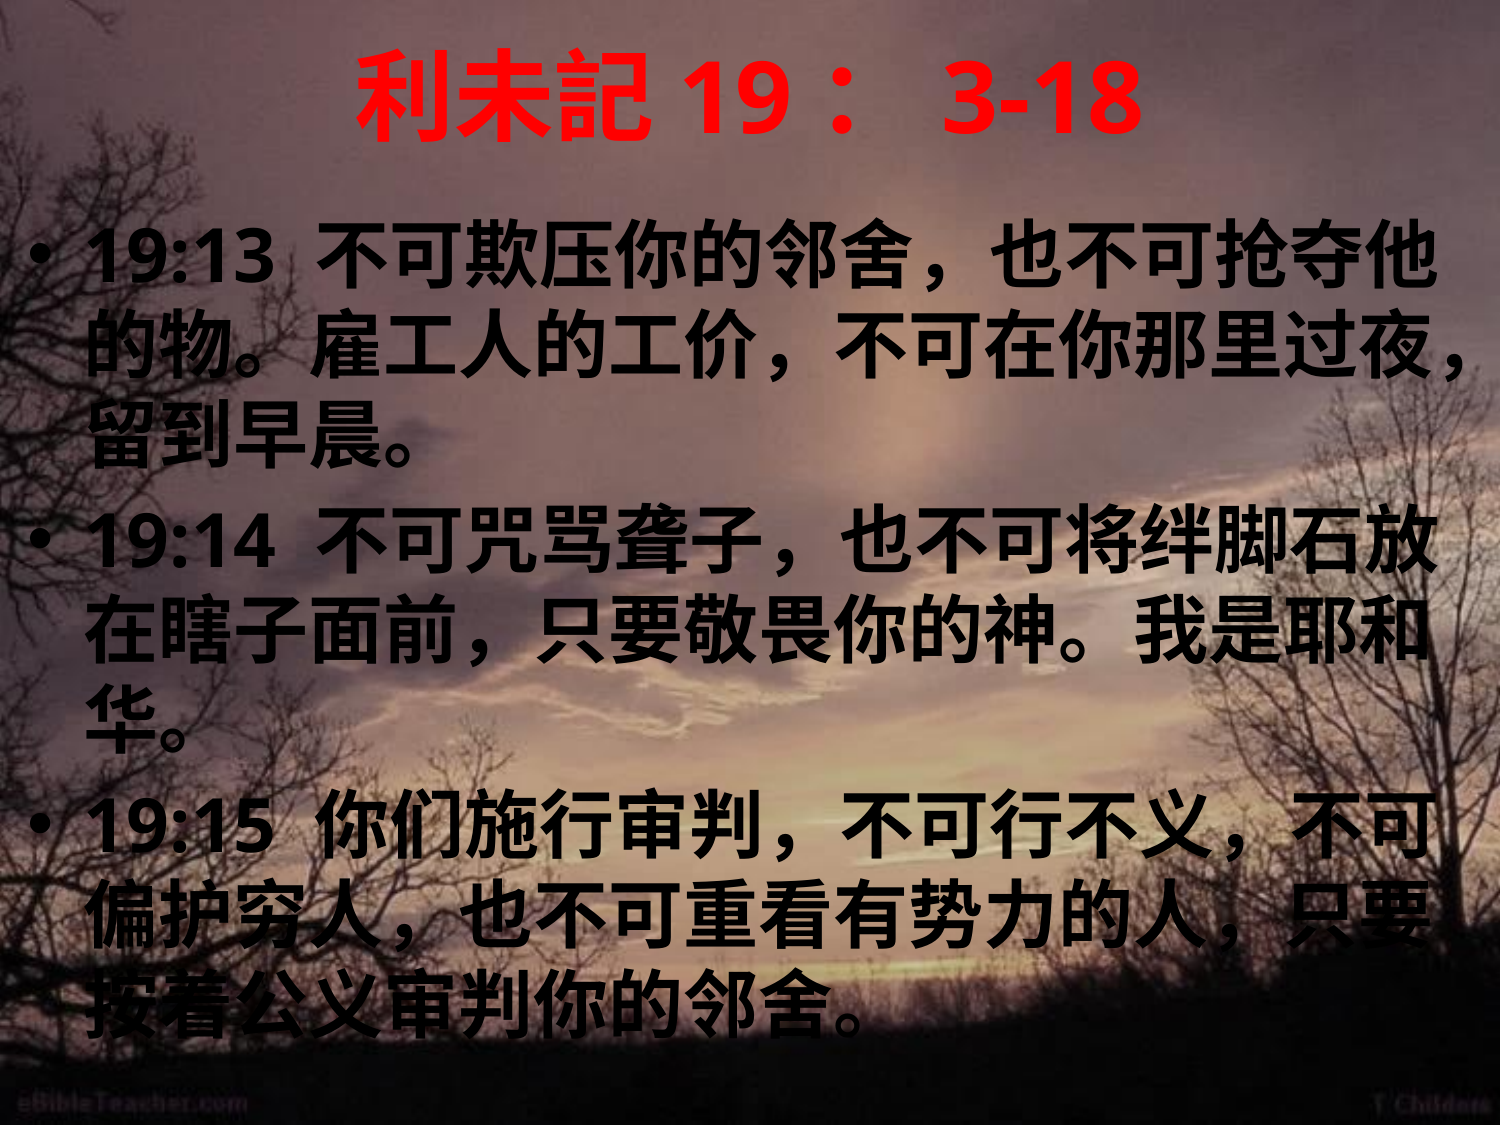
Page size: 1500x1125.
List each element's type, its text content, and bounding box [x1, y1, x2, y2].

title 利未記19：3-18 [75, 0, 1425, 188]
list 19:13 不可欺压你的邻舍，也不可抢夺他的物。雇工人的工价，不可在你那里过夜，留到早晨。 19:14 不可咒骂聋子，也不可将绊脚石放在瞎子面前，只要敬畏你的神。我是耶和华。 19:15 你们施行审判，不可行不义，不可偏护穷人，也不可重看有势力的人，只要按着公义审判你的邻舍。 [12, 200, 1500, 1075]
picture [0, 0, 1500, 1125]
